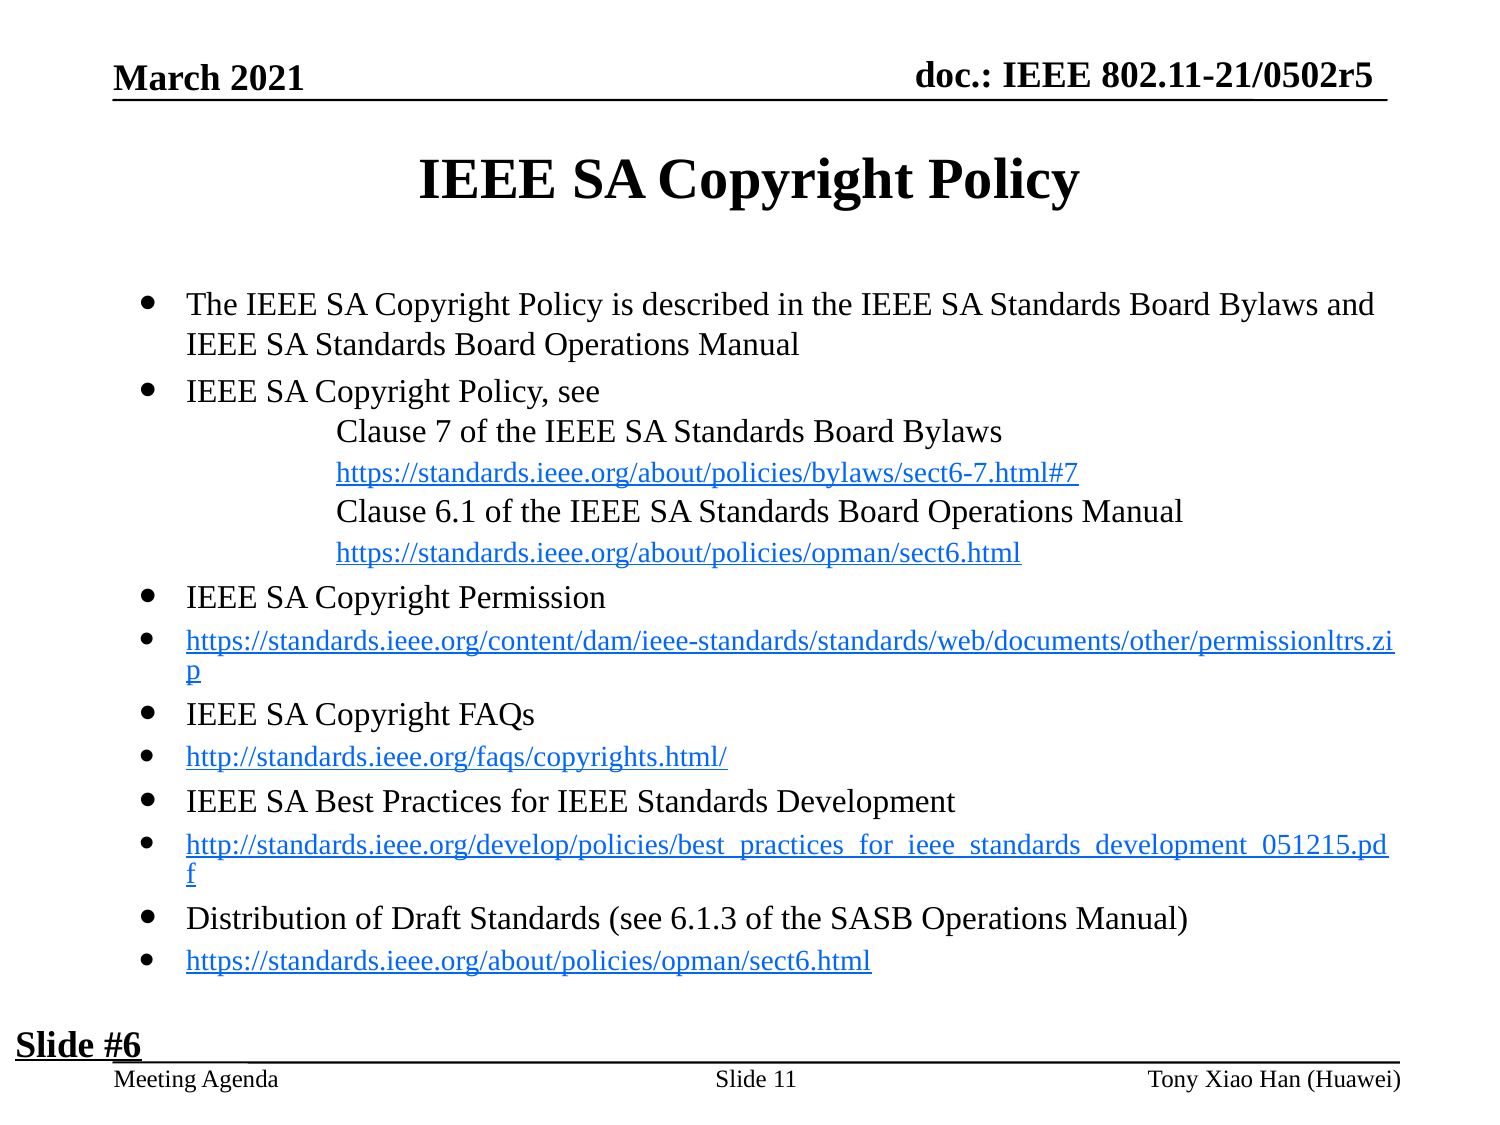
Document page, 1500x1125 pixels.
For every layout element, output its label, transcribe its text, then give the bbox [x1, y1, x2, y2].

text_box IEEE SA Copyright Policy [112, 87, 1388, 263]
text_box Slide #6 [0, 1012, 157, 1073]
slide_number Slide 11 [712, 1061, 800, 1093]
footer Tony Xiao Han (Huawei) [987, 1061, 1402, 1093]
list The IEEE SA Copyright Policy is described in the IEEE SA Standards Board Bylaws and IEEE SA Standards Board Operations Manual IEEE SA Copyright Policy, see Clause 7 of the IEEE SA Standards Board Bylaws https://standards.ieee.org/about/policies/bylaws/sect6-7.html#7 Clause 6.1 of the IEEE SA Standards Board Operations Manual https://standards.ieee.org/about/policies/opman/sect6.html IEEE SA Copyright Permission https://standards.ieee.org/content/dam/ieee-standards/standards/web/documents/other/permissionltrs.zip IEEE SA Copyright FAQs http://standards.ieee.org/faqs/copyrights.html/ IEEE SA Best Practices for IEEE Standards Development http://standards.ieee.org/develop/policies/best_practices_for_ieee_standards_development_051215.pdf Distribution of Draft Standards (see 6.1.3 of the SASB Operations Manual) https://standards.ieee.org/about/policies/opman/sect6.html [112, 275, 1413, 1038]
